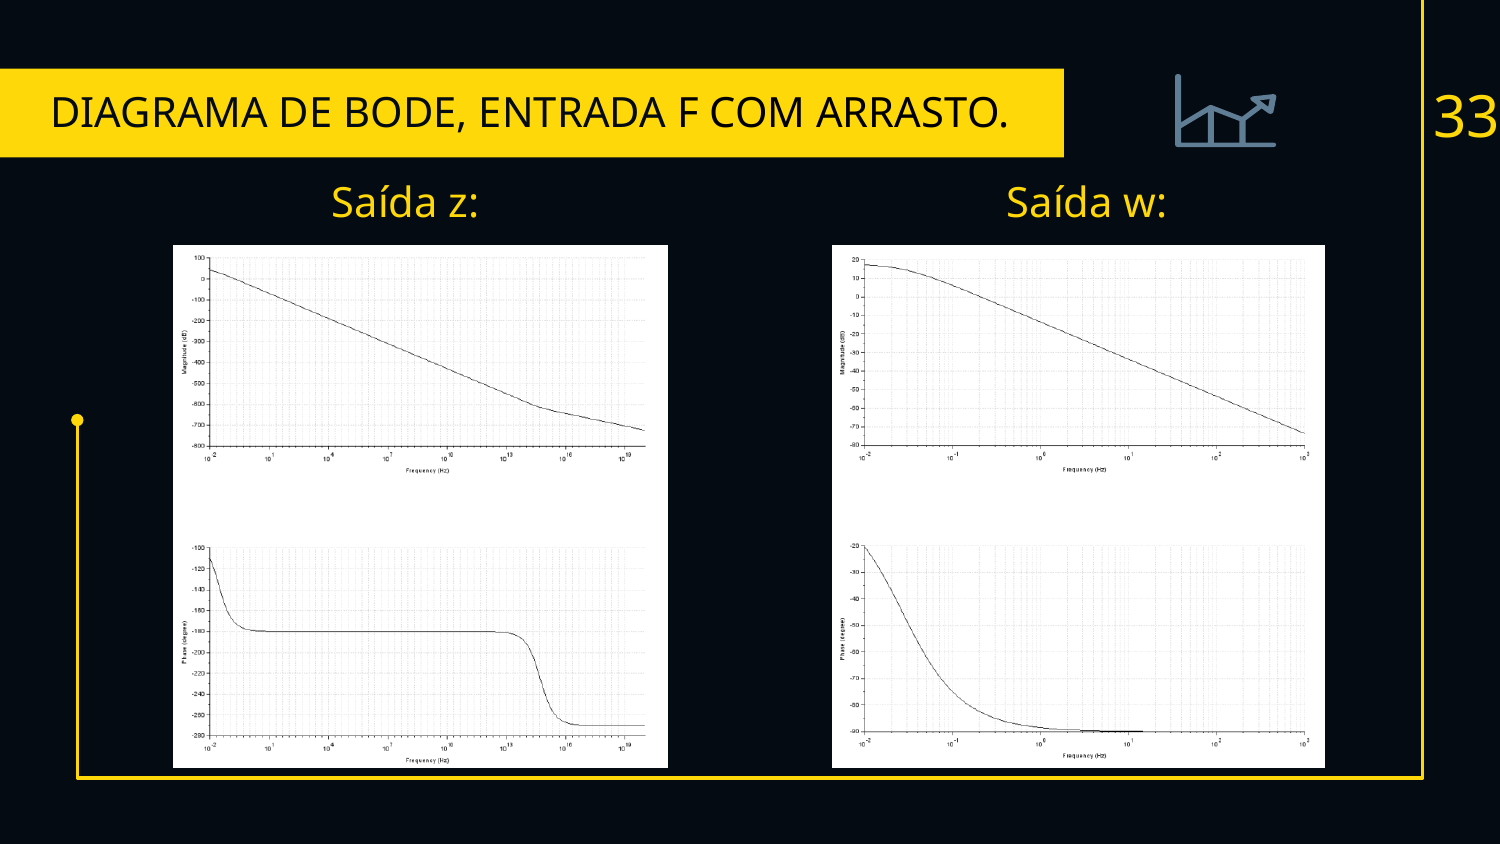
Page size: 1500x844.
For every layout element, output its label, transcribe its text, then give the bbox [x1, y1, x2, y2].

picture [173, 245, 668, 769]
picture [832, 245, 1325, 769]
title DIAGRAMA DE BODE, ENTRADA F COM ARRASTO. [35, 63, 1346, 158]
text_box [1175, 73, 1277, 148]
text_box Saída z: Saída w: [0, 168, 1500, 234]
text_box 33 [1346, 63, 1500, 158]
